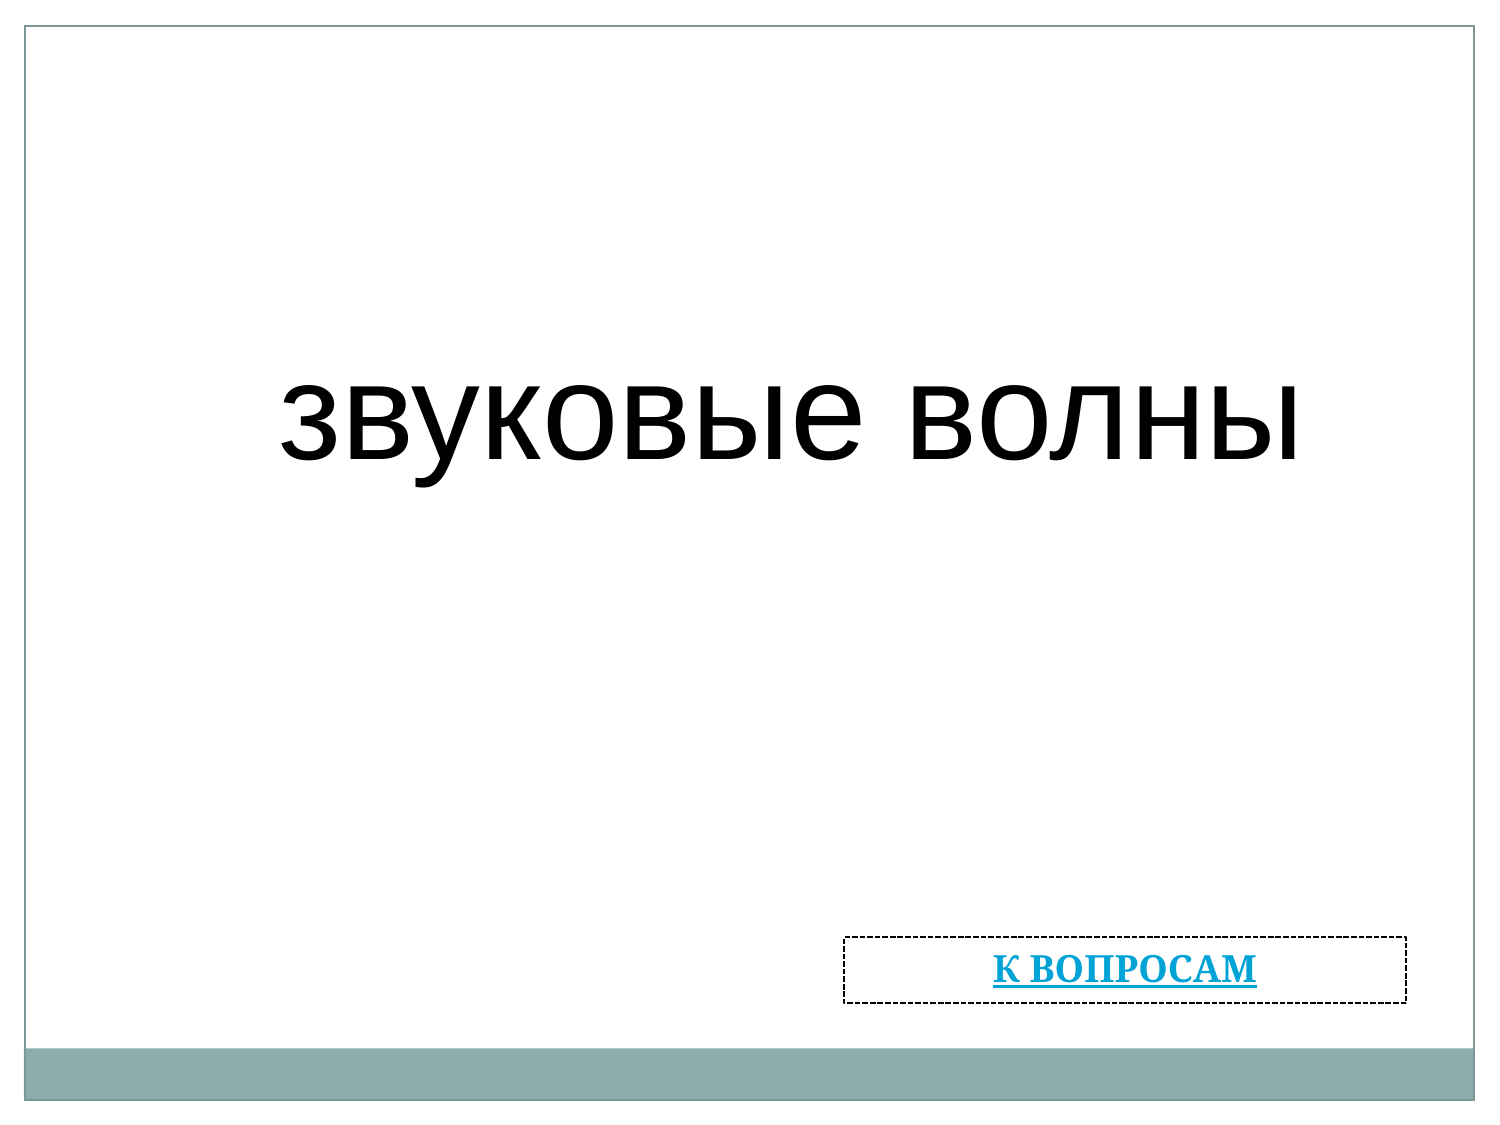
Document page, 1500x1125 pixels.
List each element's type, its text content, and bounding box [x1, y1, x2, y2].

text_box звуковые волны [159, 314, 1436, 494]
text_box К ВОПРОСАМ [843, 936, 1407, 1004]
